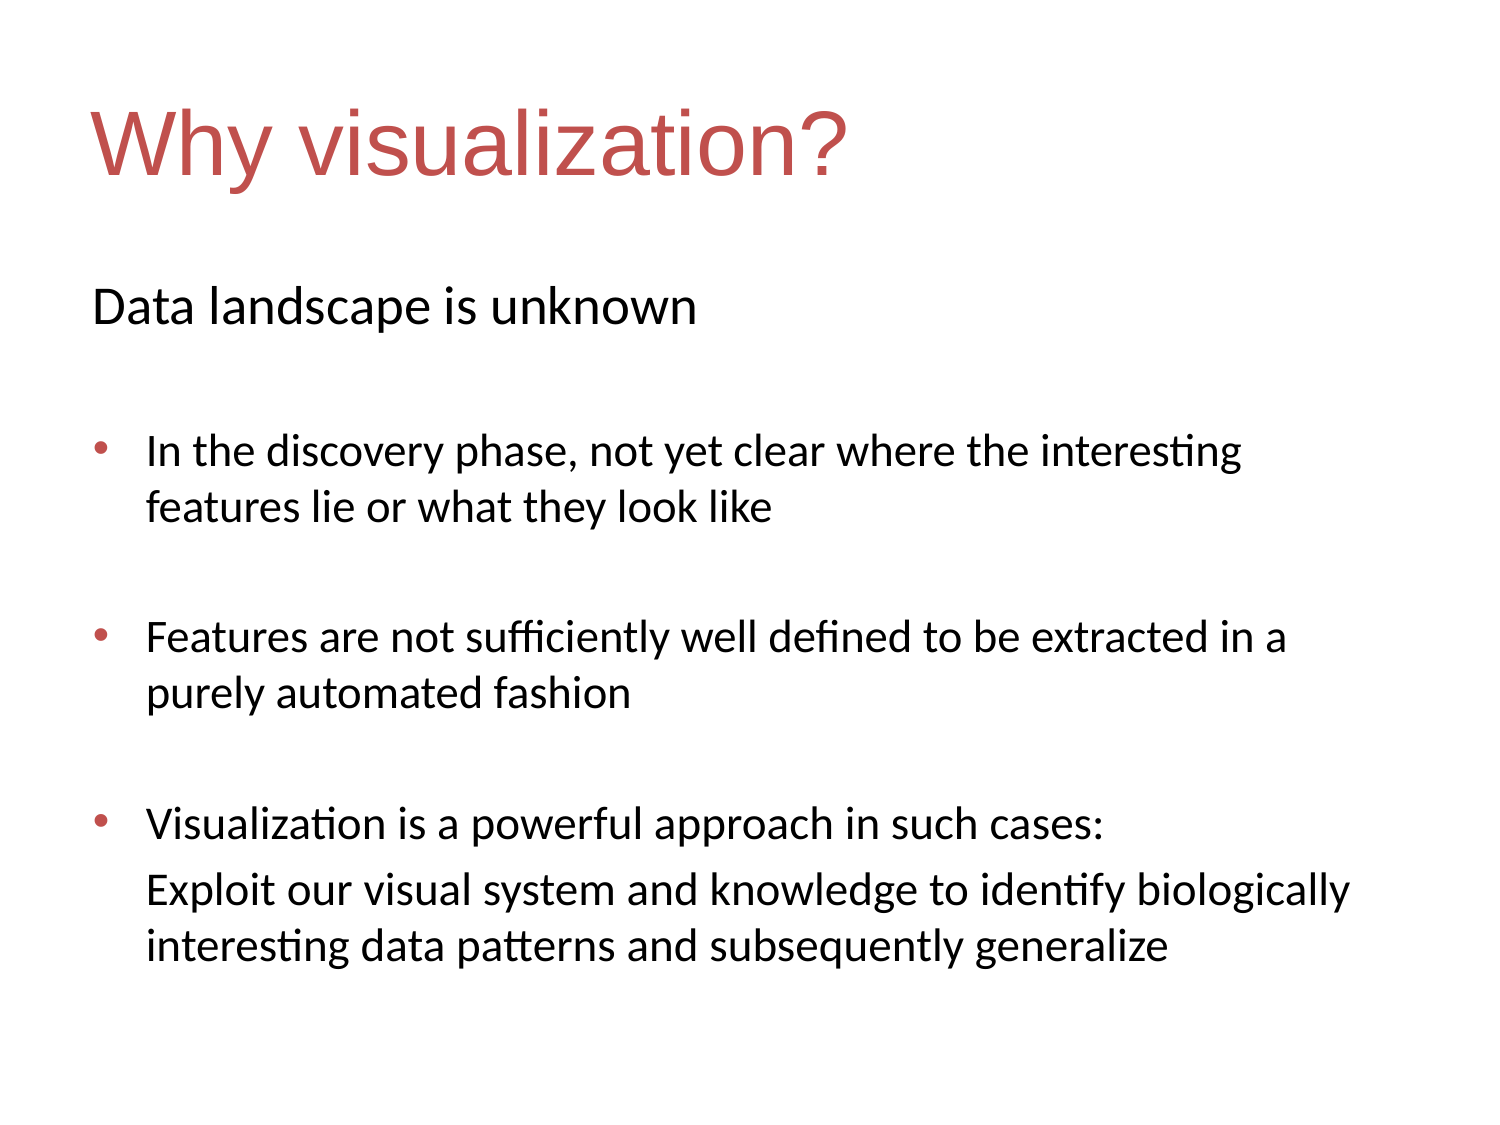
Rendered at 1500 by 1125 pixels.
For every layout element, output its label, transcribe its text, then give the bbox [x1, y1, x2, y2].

list Data landscape is unknown In the discovery phase, not yet clear where the interesting features lie or what they look like Features are not sufficiently well defined to be extracted in a purely automated fashion Visualization is a powerful approach in such cases: Exploit our visual system and knowledge to identify biologically interesting data patterns and subsequently generalize [77, 262, 1378, 1005]
title Why visualization? [75, 45, 1425, 233]
